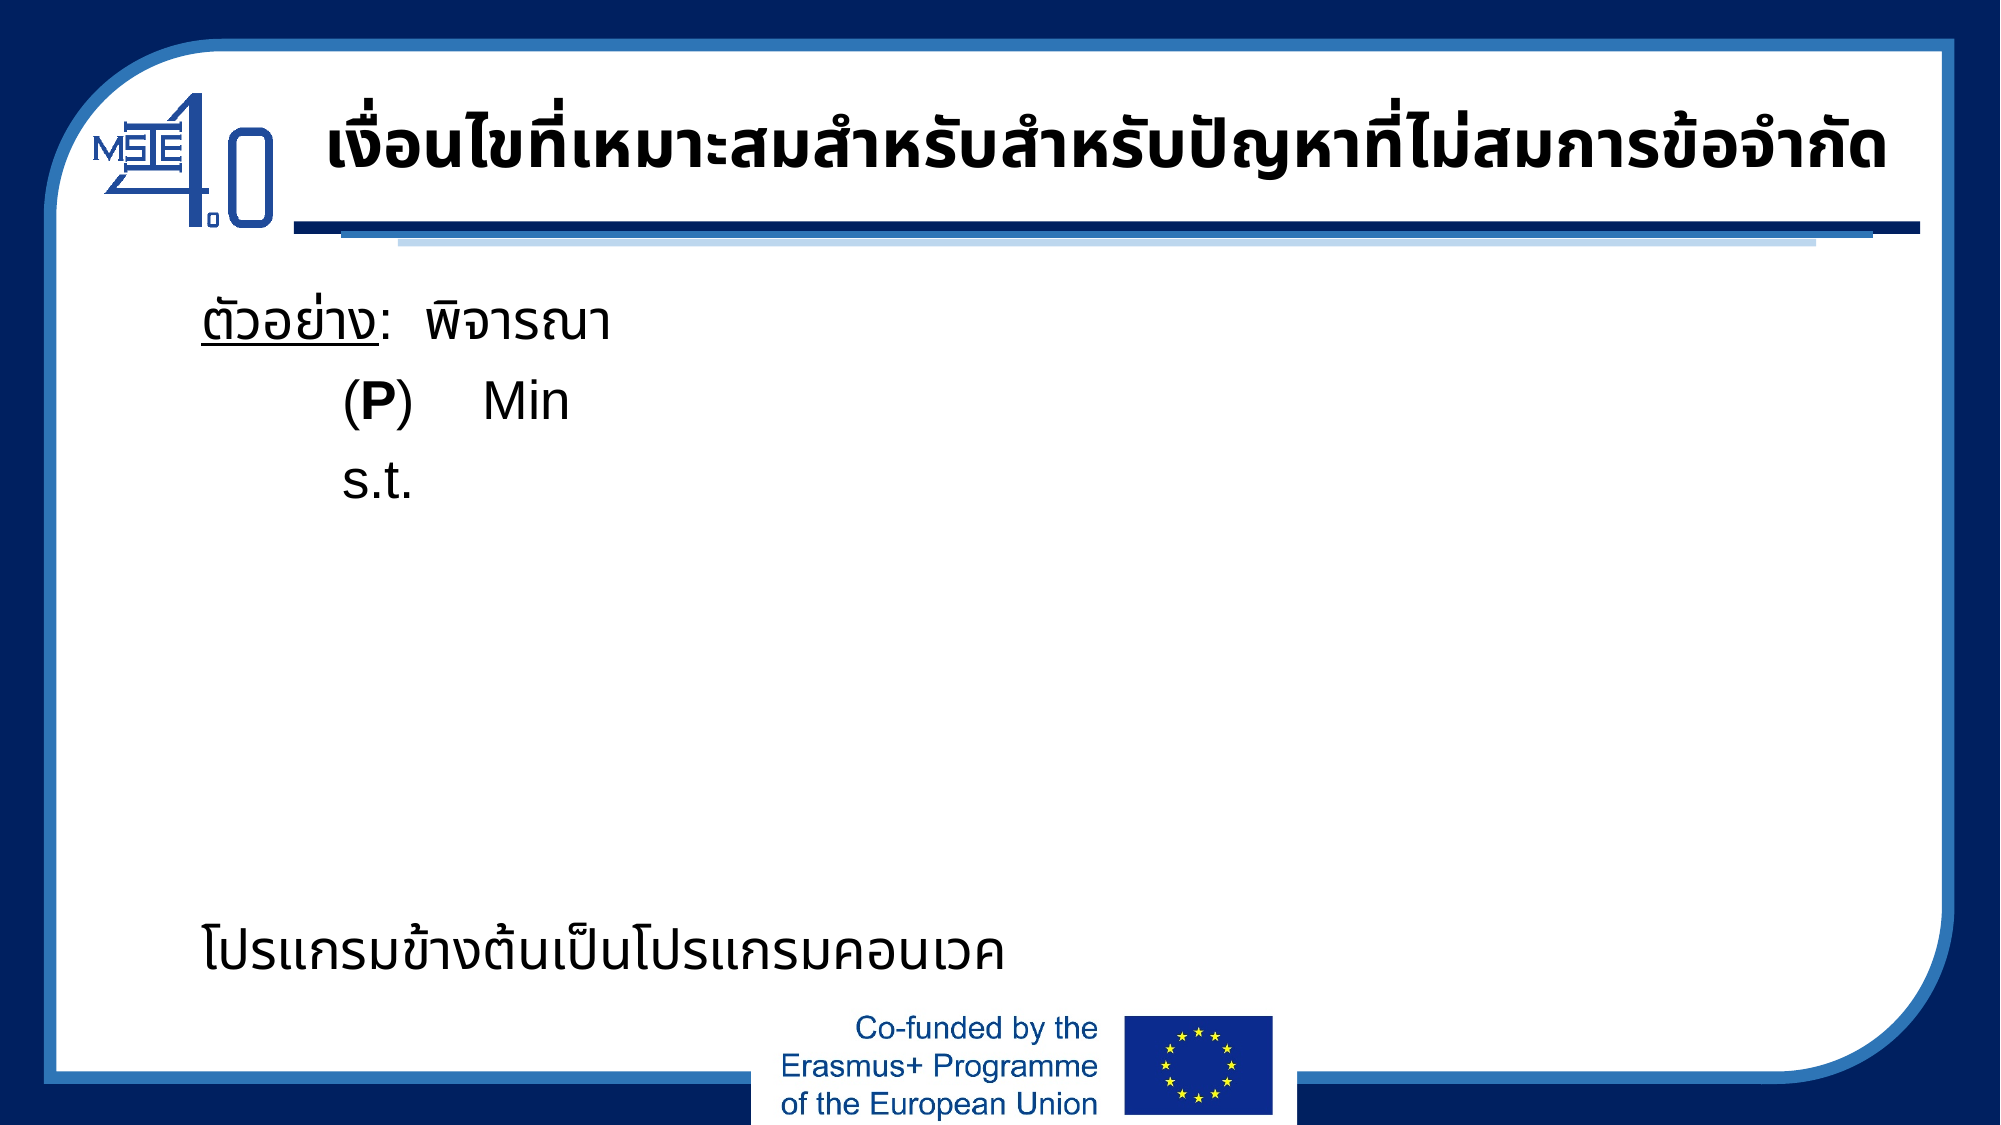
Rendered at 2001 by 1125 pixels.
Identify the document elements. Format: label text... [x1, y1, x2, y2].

picture [751, 1003, 1298, 1125]
title เงื่อนไขที่เหมาะสมสำหรับสำหรับปัญหาที่ไม่สมการข้อจำกัด [294, 73, 1921, 220]
